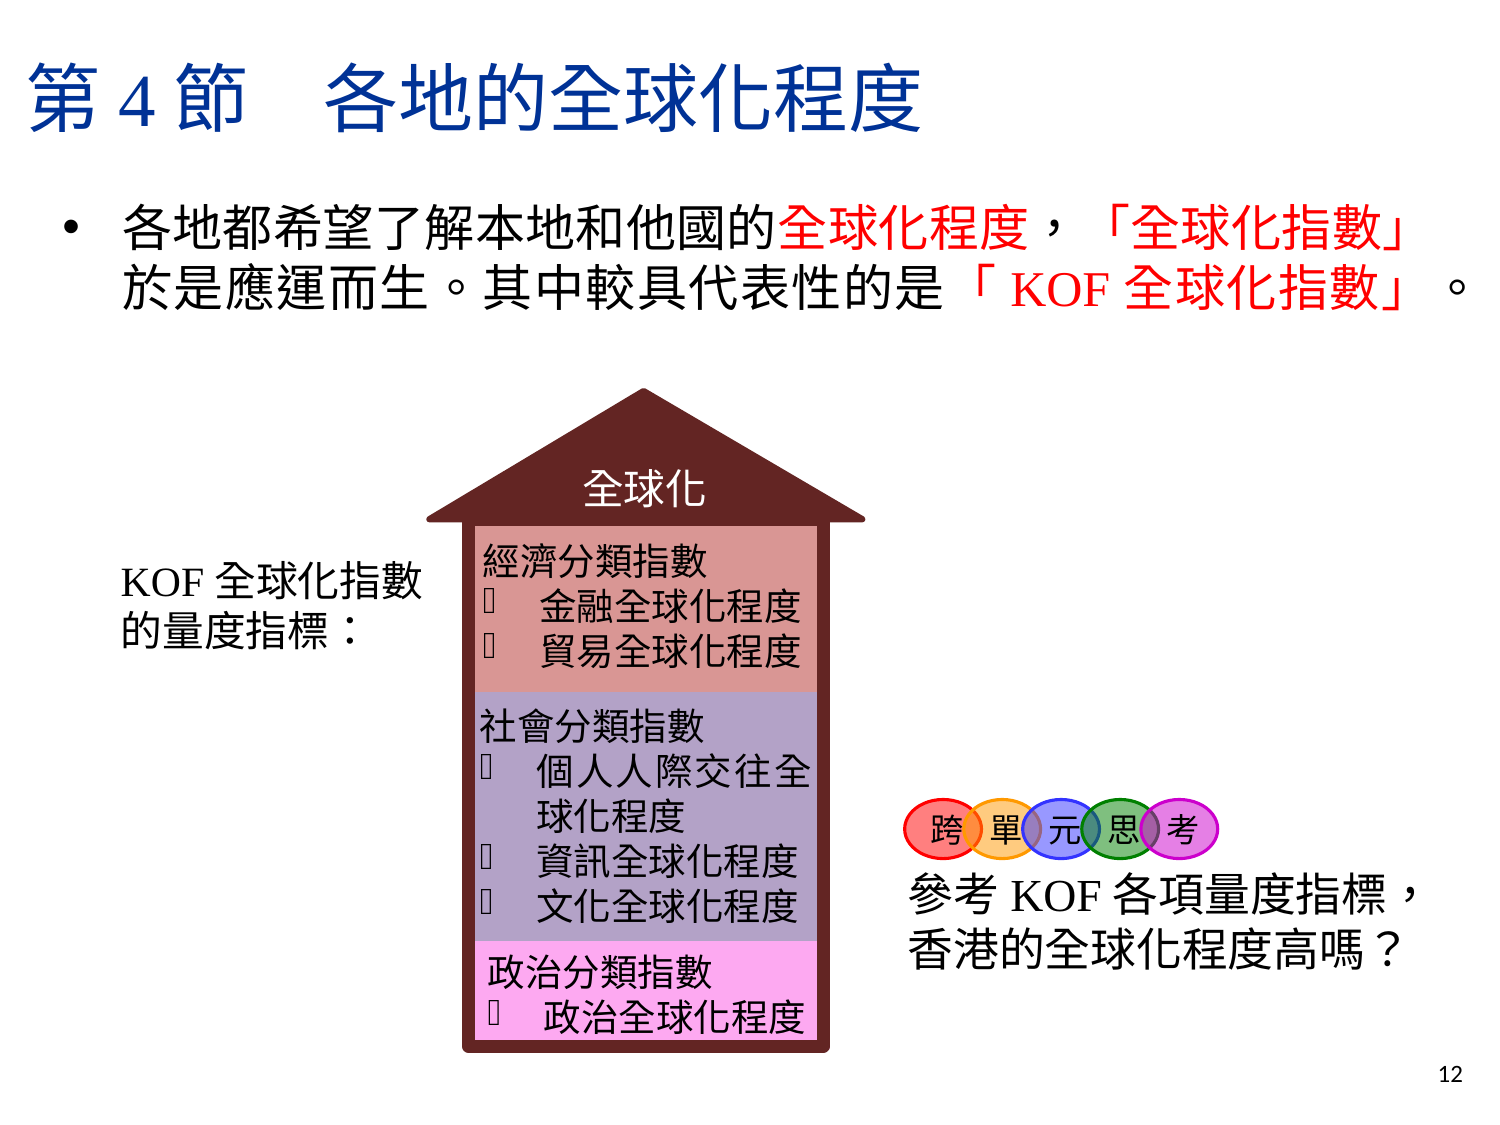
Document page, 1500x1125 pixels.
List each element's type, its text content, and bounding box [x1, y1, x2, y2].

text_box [105, 390, 863, 1048]
text_box 各地都希望了解本地和他國的全球化程度，「全球化指數」於是應運而生。其中較具代表性的是「KOF全球化指數」。 [47, 189, 1448, 324]
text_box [892, 799, 1449, 985]
text_box 12 [1127, 1042, 1478, 1103]
text_box 第4節 各地的全球化程度 [10, 43, 1495, 149]
